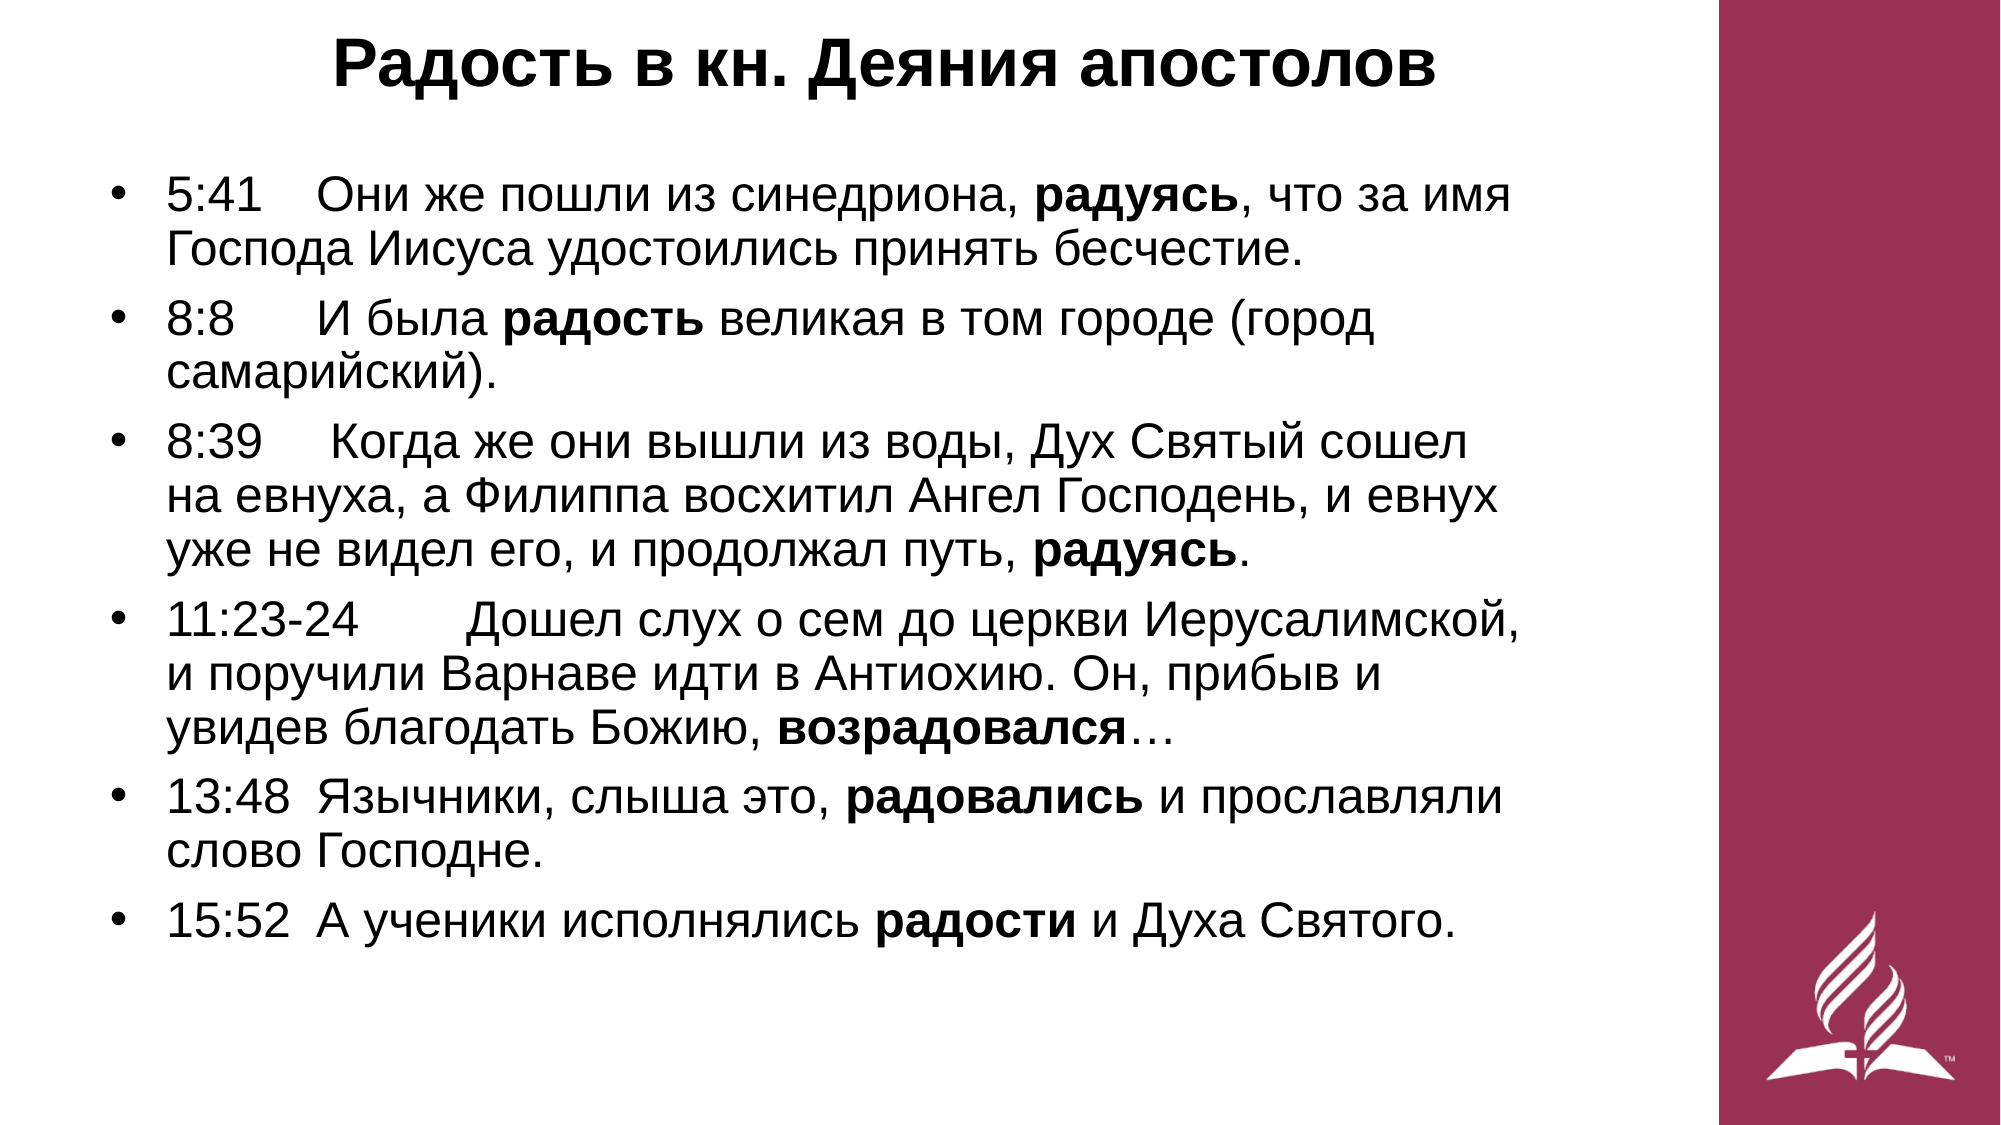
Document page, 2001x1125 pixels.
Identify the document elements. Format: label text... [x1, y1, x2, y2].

title Радость в кн. Деяния апостолов [324, 14, 1533, 115]
picture [1719, 0, 2001, 1125]
list 5:41 Они же пошли из синедриона, радуясь, что за имя Господа Иисуса удостоились принять бесчестие. 8:8 И была радость великая в том городе (город самарийский). 8:39 Когда же они вышли из воды, Дух Святый сошел на евнуха, а Филиппа восхитил Ангел Господень, и евнух уже не видел его, и продолжал путь, радуясь. 11:23-24 Дошел слух о сем до церкви Иерусалимской, и поручили Варнаве идти в Антиохию. Он, прибыв и увидев благодать Божию, возрадовался… 13:48 Язычники, слыша это, радовались и прославляли слово Господне. 15:52 А ученики исполнялись радости и Духа Святого. [101, 160, 1544, 1125]
